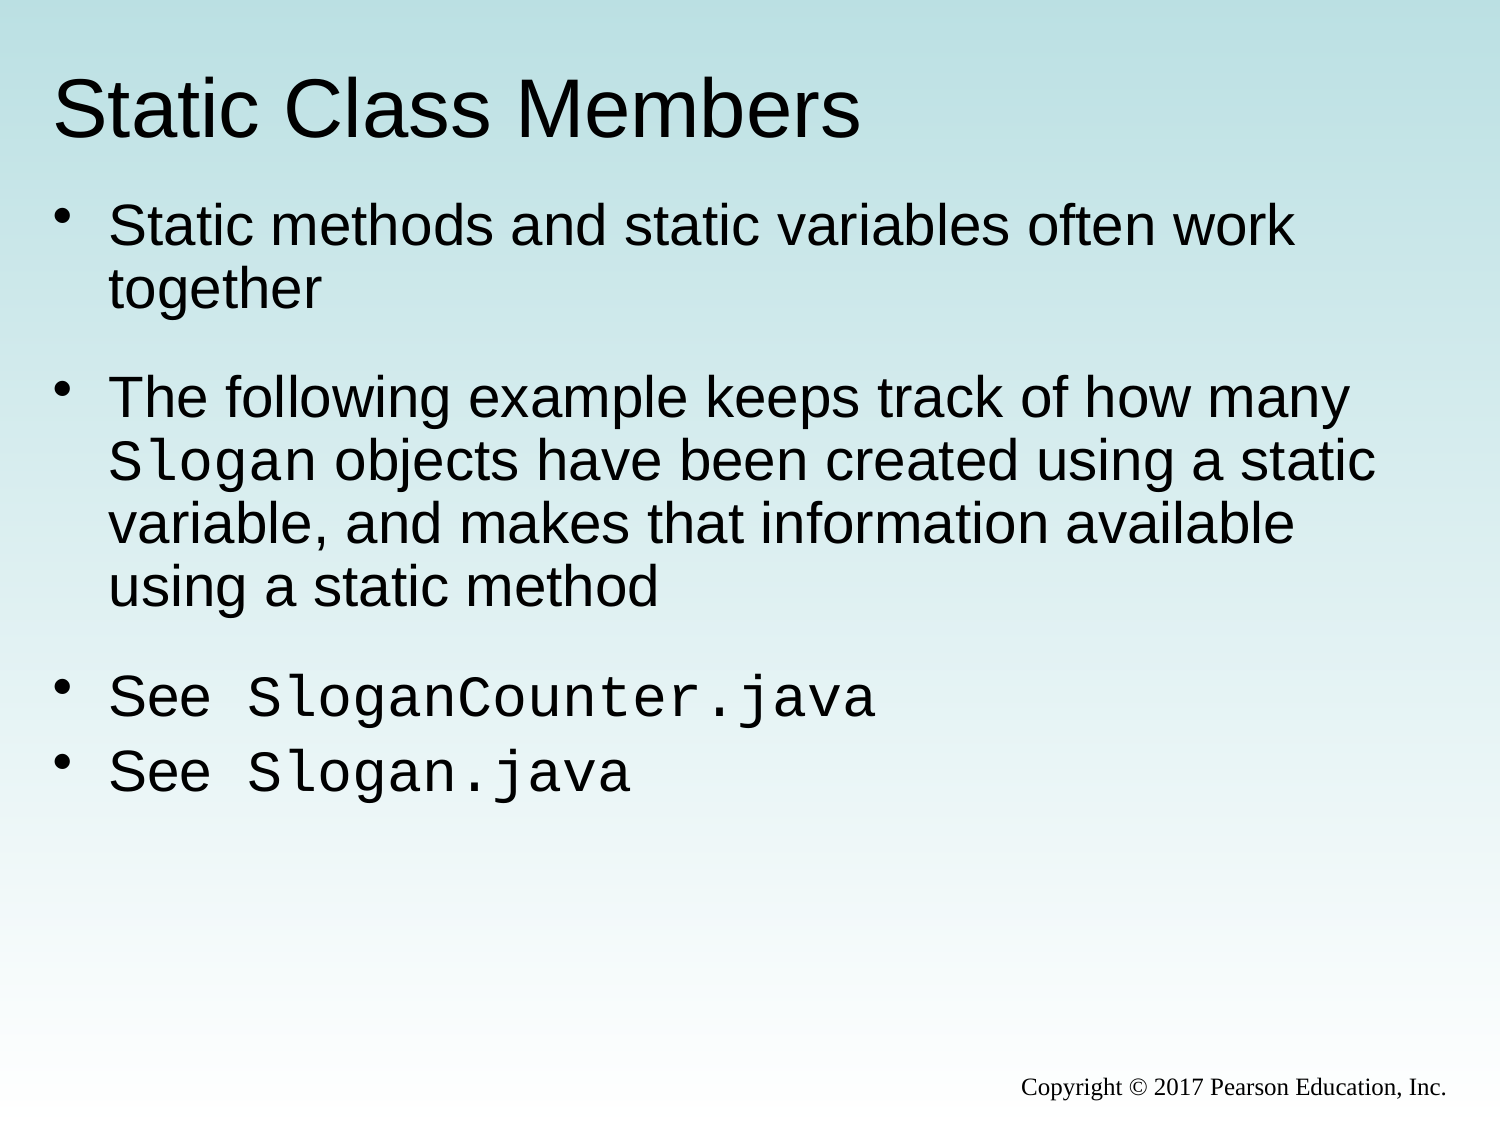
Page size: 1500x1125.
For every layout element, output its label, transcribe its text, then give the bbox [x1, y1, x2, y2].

title Static Class Members [37, 45, 1463, 163]
list Static methods and static variables often work together The following example keeps track of how many Slogan objects have been created using a static variable, and makes that information available using a static method See SloganCounter.java See Slogan.java [37, 187, 1463, 938]
footer Copyright © 2017 Pearson Education, Inc. [549, 1062, 1463, 1114]
